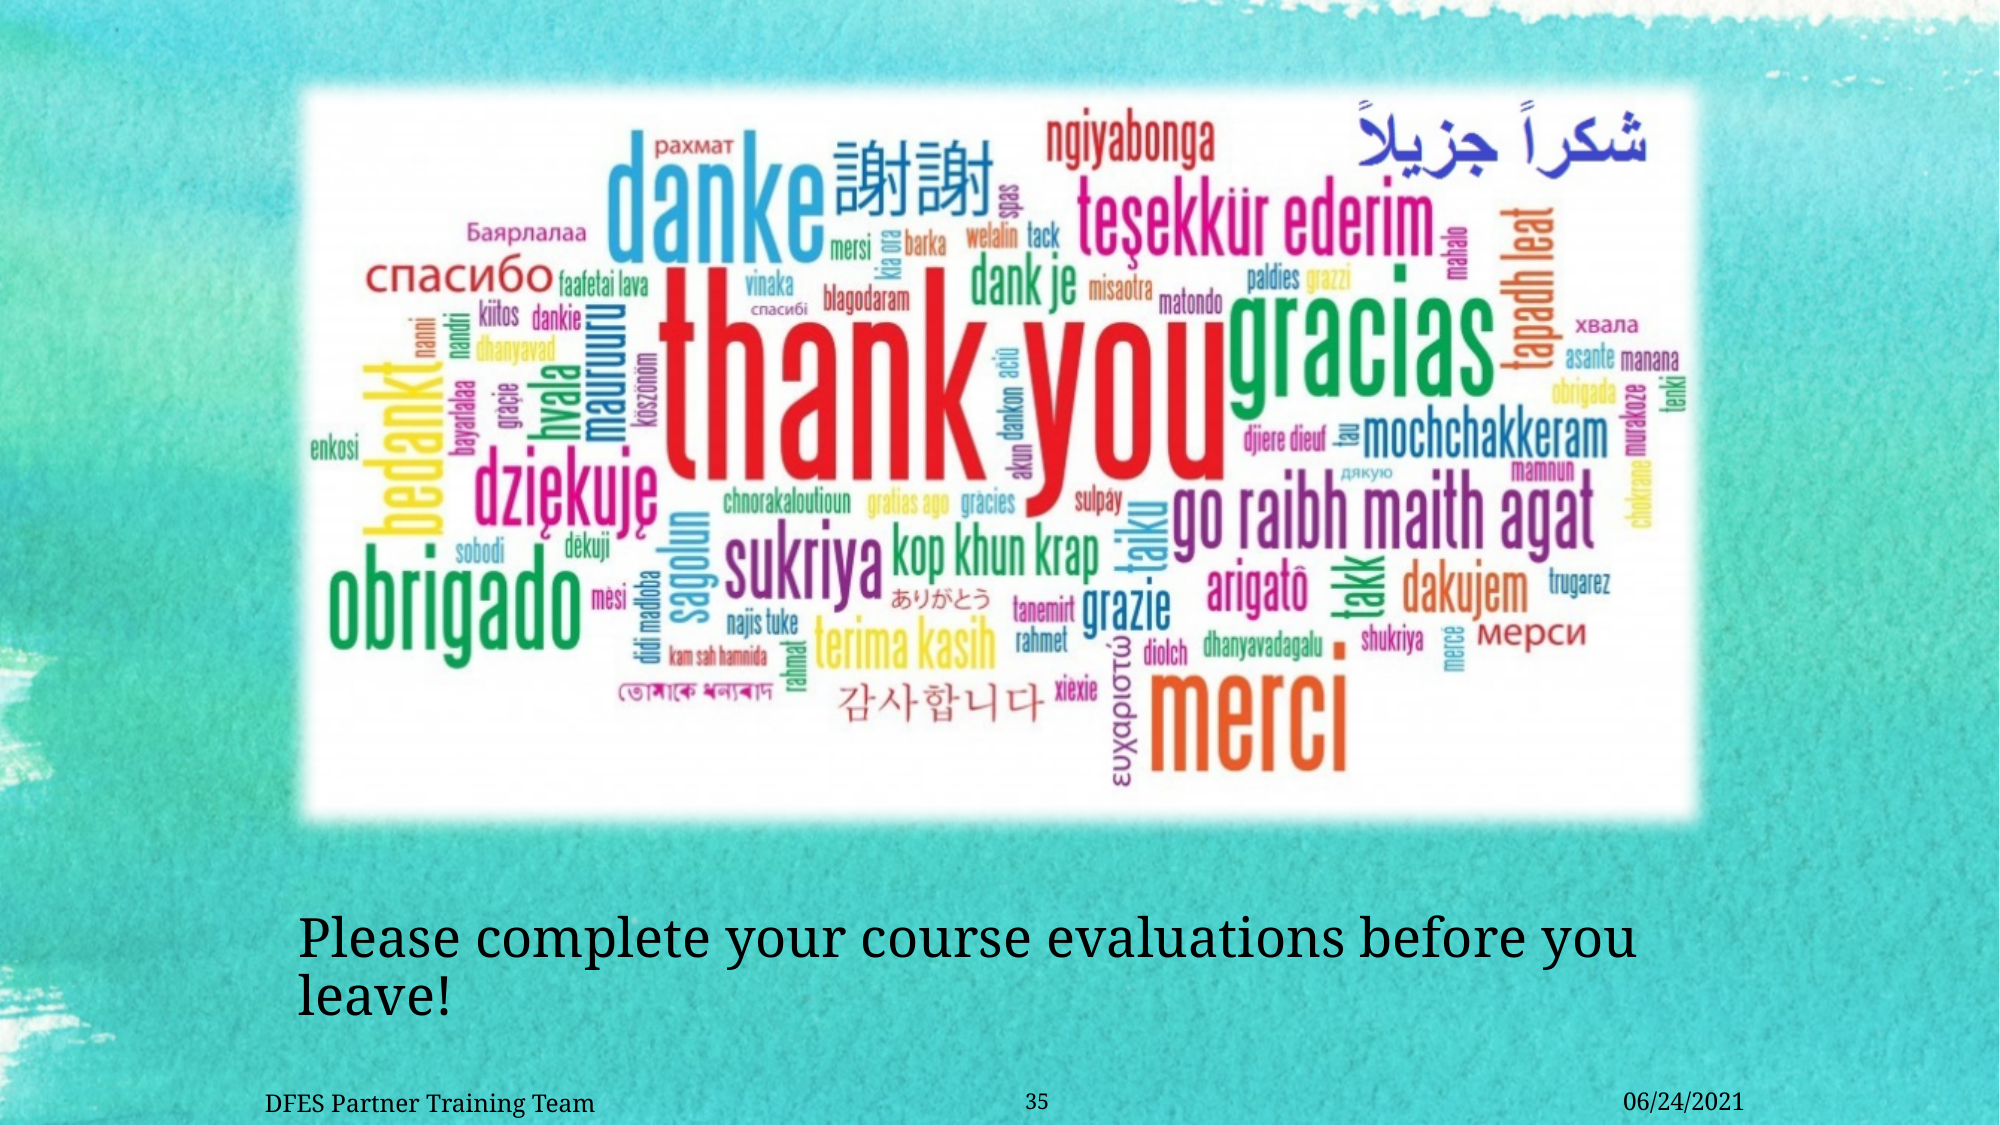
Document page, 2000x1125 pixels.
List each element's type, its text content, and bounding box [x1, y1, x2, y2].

picture [0, 0, 2000, 1125]
subtitle Please complete your course evaluations before you leave! [283, 902, 1717, 1078]
text_box 06/24/2021 [1608, 1077, 1825, 1123]
slide_number 35 [955, 1080, 1119, 1125]
text_box DFES Partner Training Team [249, 1080, 676, 1125]
